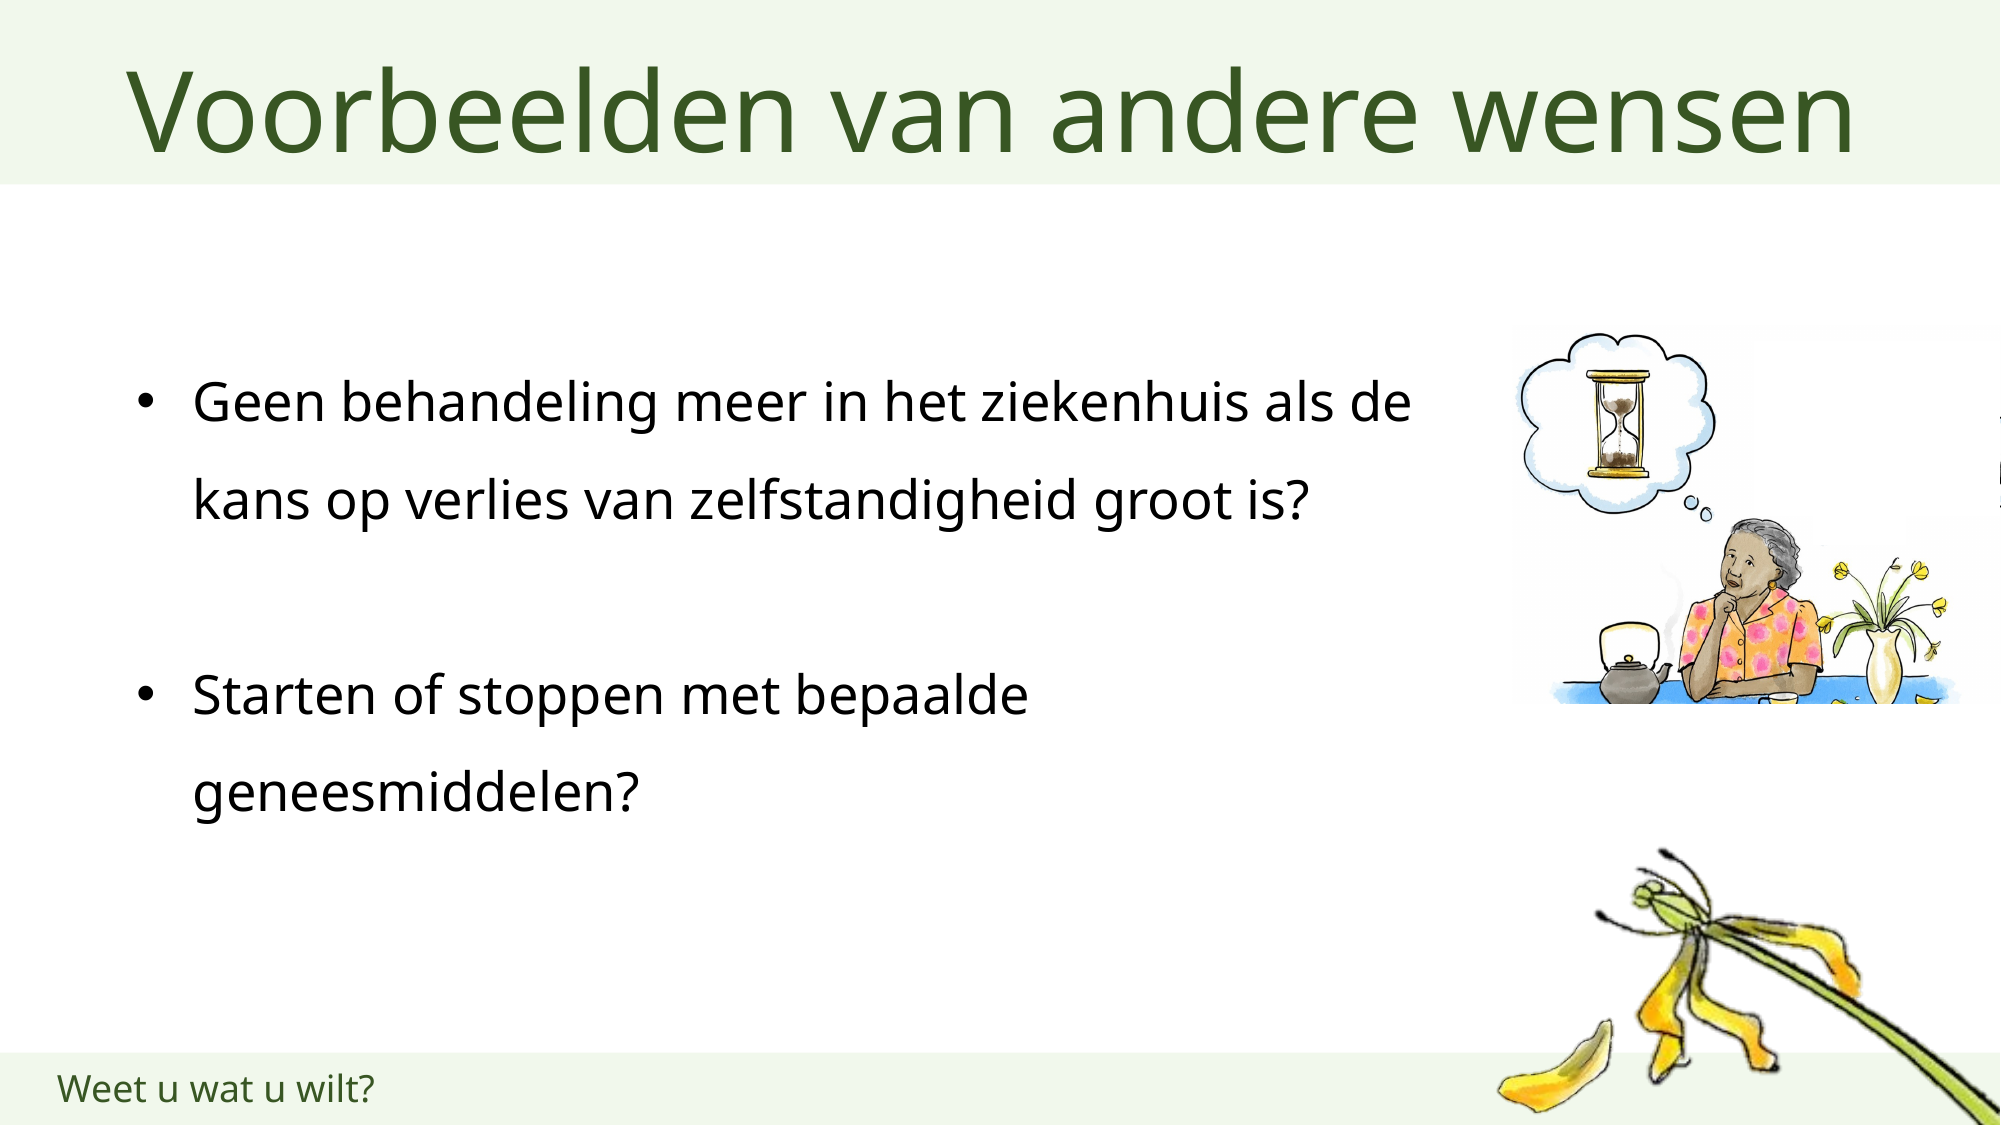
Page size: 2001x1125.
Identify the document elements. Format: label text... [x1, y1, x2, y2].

text_box [0, 0, 2000, 185]
picture [1512, 325, 2001, 704]
picture [1495, 832, 2000, 1125]
text_box Weet u wat u wilt? [42, 1058, 1456, 1118]
text_box Voorbeelden van andere wensen [7, 32, 2000, 183]
text_box Geen behandeling meer in het ziekenhuis als de kans op verlies van zelfstandigheid groot is? Starten of stoppen met bepaalde geneesmiddelen? [121, 327, 1456, 928]
text_box [0, 1052, 1574, 1125]
